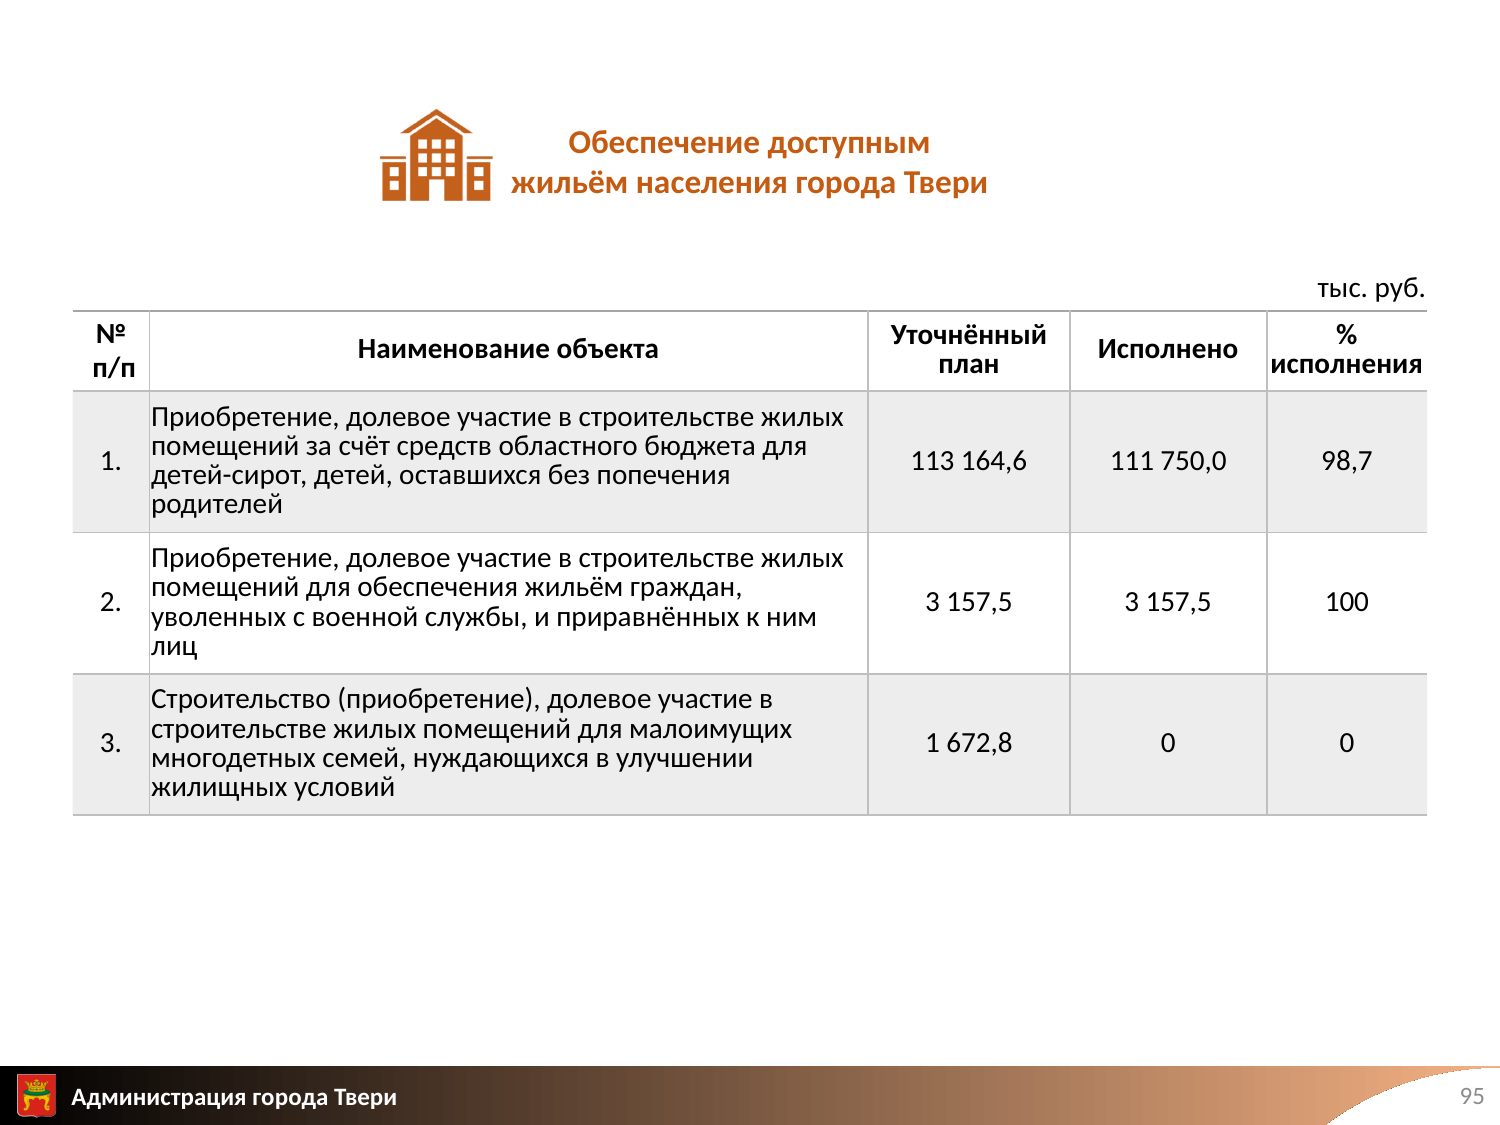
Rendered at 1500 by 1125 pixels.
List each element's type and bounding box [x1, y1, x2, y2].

table_header [1268, 312, 1427, 390]
table_cell [869, 533, 1069, 673]
table_header [73, 312, 149, 390]
table_cell [73, 392, 149, 532]
table_cell [1268, 675, 1427, 814]
table_cell [1071, 533, 1266, 673]
table_cell [869, 675, 1069, 814]
table_cell [869, 392, 1069, 532]
text_box [493, 113, 1007, 208]
table_cell [1071, 392, 1266, 532]
text_box [0, 1064, 1500, 1125]
text_box [1302, 260, 1442, 311]
picture [377, 107, 493, 202]
table_cell [150, 675, 867, 814]
table_cell [73, 675, 149, 814]
table_cell [1268, 533, 1427, 673]
slide_number [1162, 1065, 1500, 1125]
table_cell [73, 533, 149, 673]
table_cell [150, 533, 867, 673]
table_cell [1268, 392, 1427, 532]
table_header [1071, 312, 1266, 390]
table_cell [150, 392, 867, 532]
table_header [869, 312, 1069, 390]
picture [17, 1074, 56, 1118]
table_header [150, 312, 867, 390]
table_cell [1071, 675, 1266, 814]
